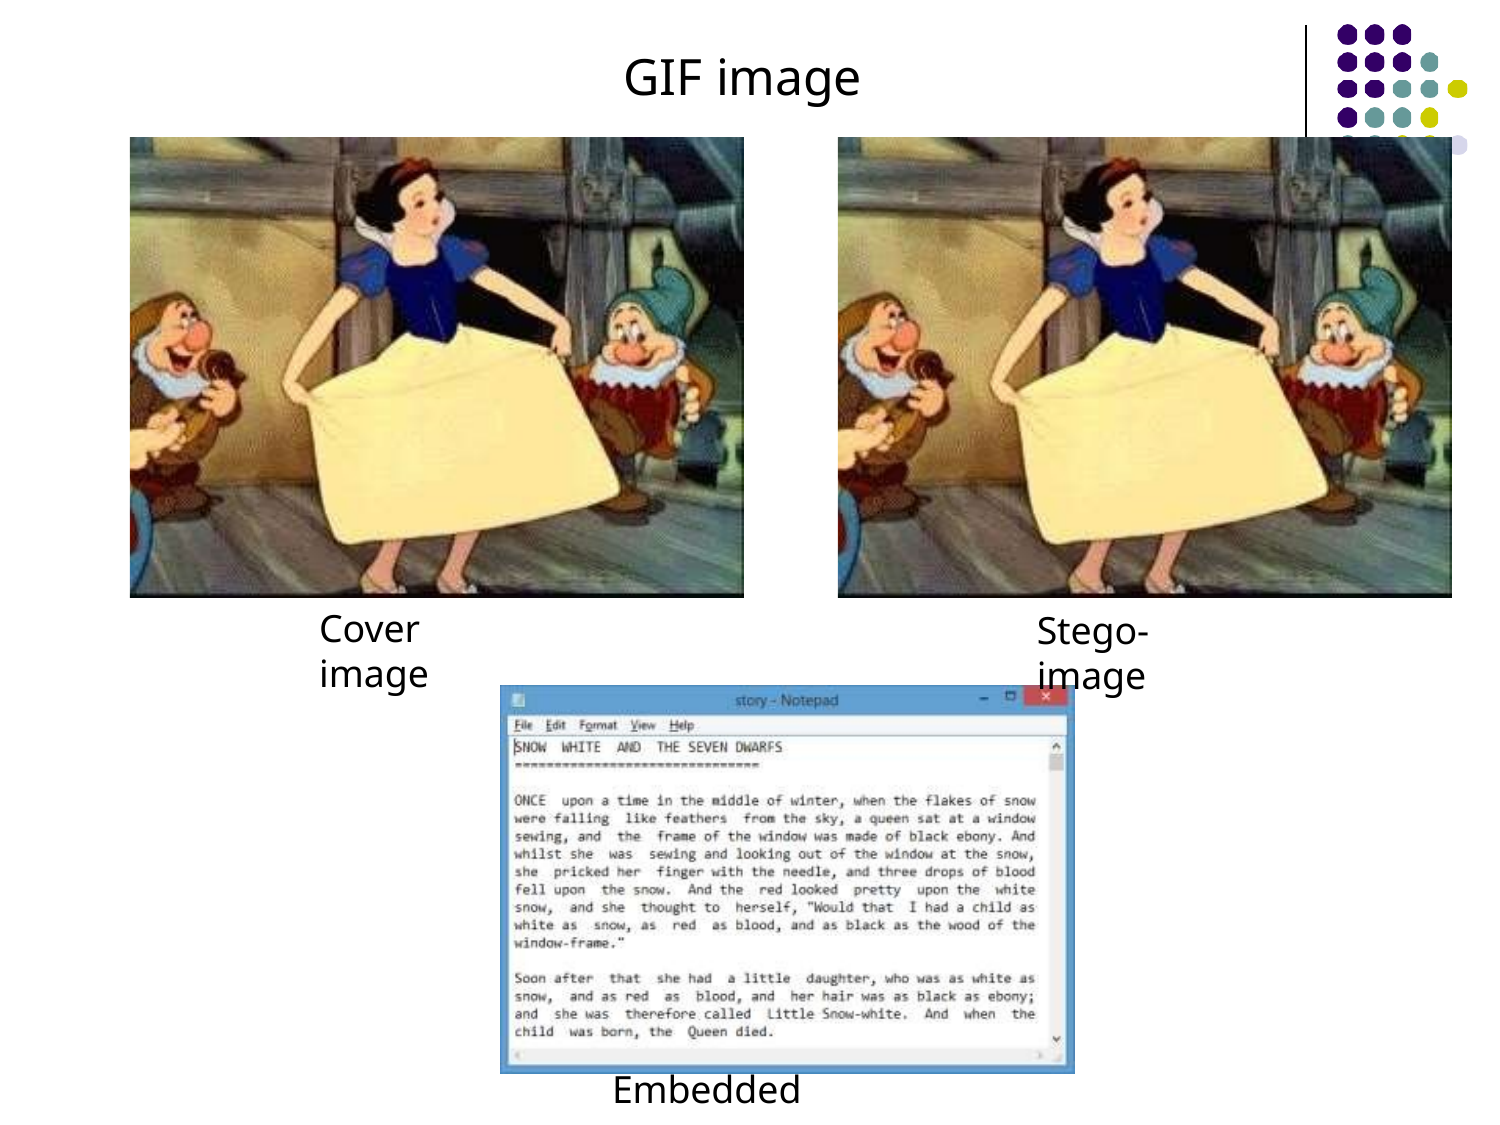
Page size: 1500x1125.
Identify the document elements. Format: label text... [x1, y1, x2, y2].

text_box [1364, 52, 1385, 72]
text_box [1392, 52, 1412, 72]
text_box [1420, 107, 1439, 128]
text_box [1392, 80, 1412, 98]
text_box [1392, 24, 1412, 45]
text_box [837, 137, 1452, 598]
text_box [1364, 24, 1385, 45]
text_box Cover image [317, 603, 532, 696]
text_box [1337, 80, 1358, 98]
text_box [1337, 107, 1358, 128]
text_box [1420, 52, 1439, 72]
text_box [1364, 80, 1385, 98]
text_box Stego-image [1034, 604, 1258, 697]
text_box [1364, 107, 1385, 128]
text_box [500, 685, 1075, 1074]
title GIF image [621, 43, 865, 234]
text_box [1447, 135, 1468, 155]
text_box Embedded message [609, 1064, 955, 1125]
text_box [1337, 24, 1358, 45]
text_box [1420, 80, 1439, 98]
text_box [1337, 52, 1358, 72]
text_box [1447, 80, 1468, 98]
text_box [1392, 107, 1412, 128]
text_box [129, 137, 744, 598]
